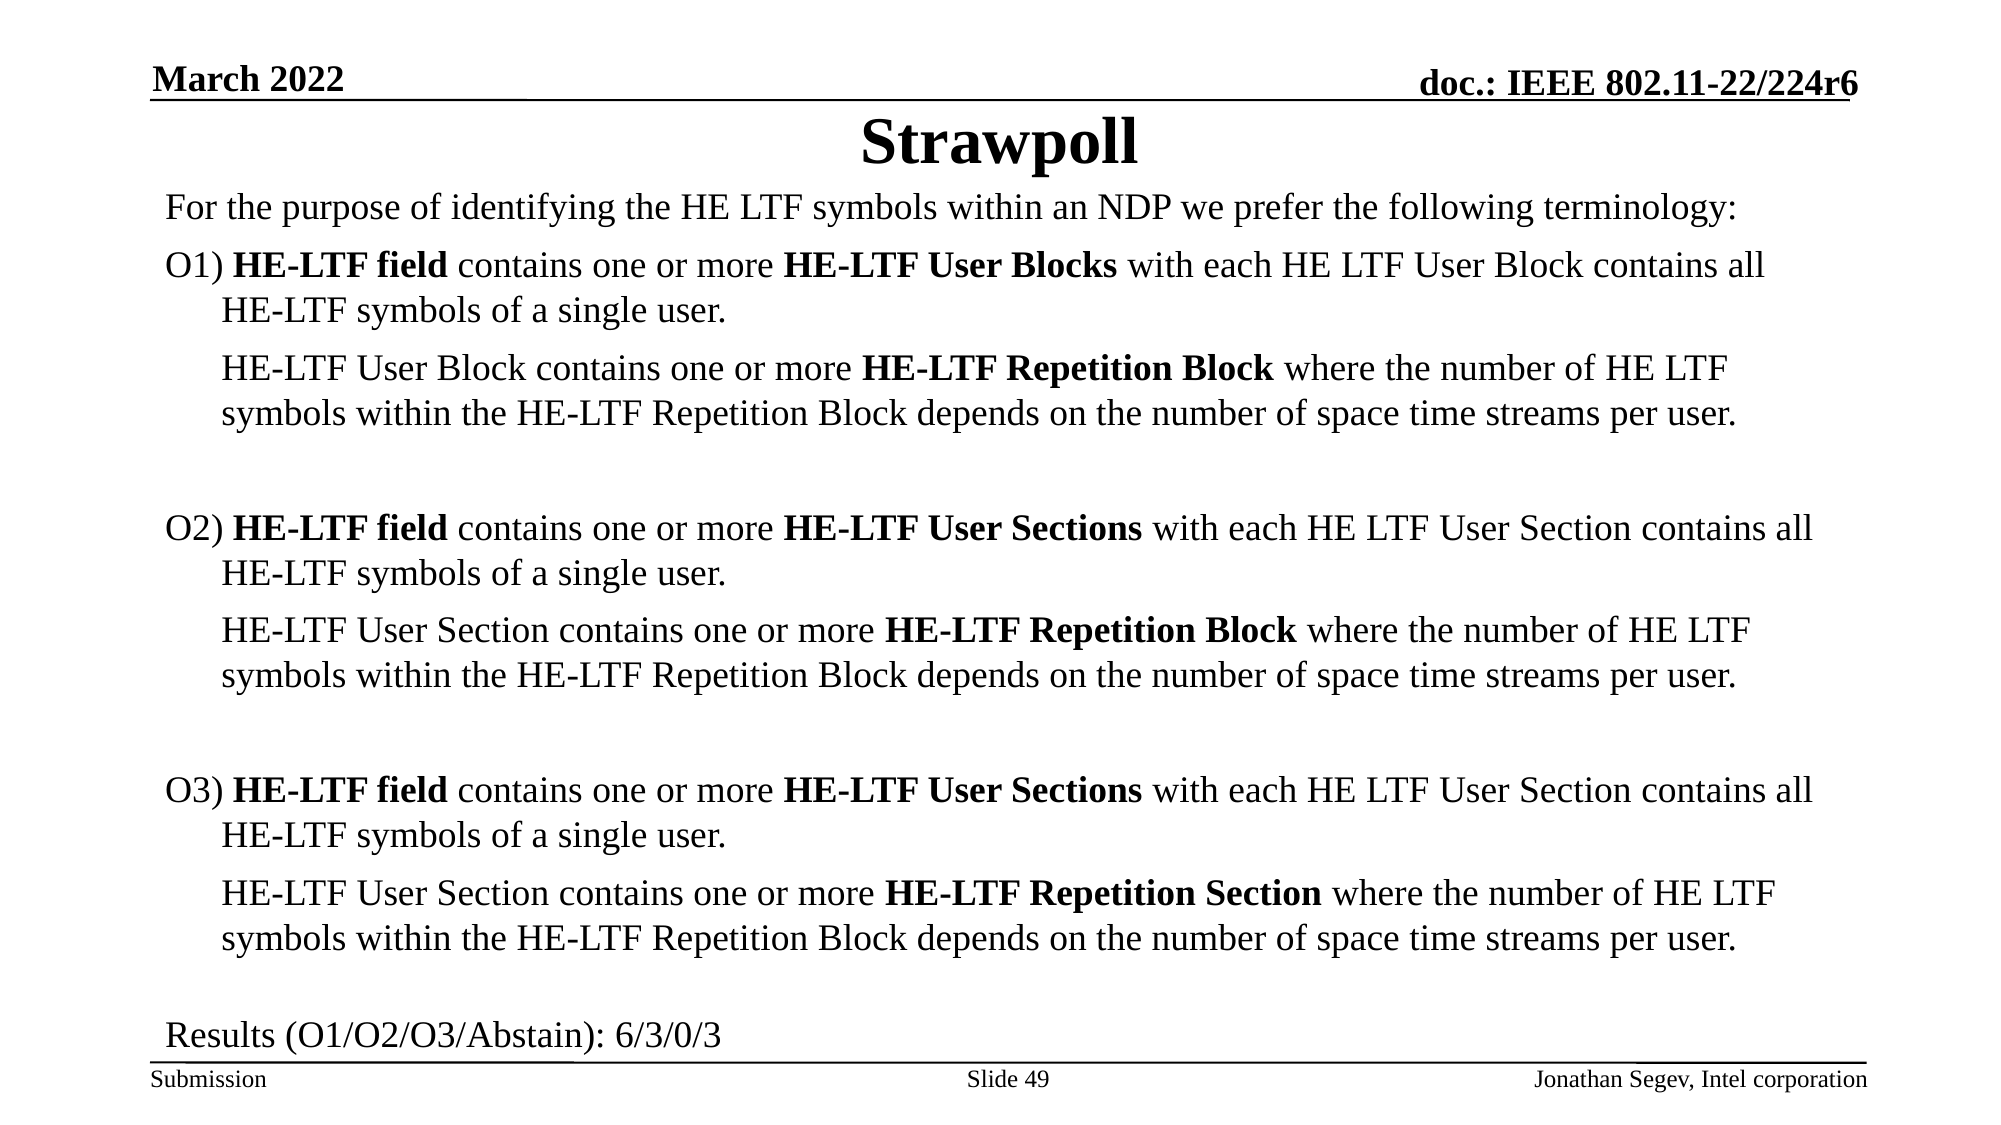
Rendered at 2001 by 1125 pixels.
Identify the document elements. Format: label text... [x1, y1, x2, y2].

title Strawpoll [149, 112, 1850, 163]
list For the purpose of identifying the HE LTF symbols within an NDP we prefer the following terminology: O1) HE-LTF field contains one or more HE-LTF User Blocks with each HE LTF User Block contains all HE-LTF symbols of a single user. HE-LTF User Block contains one or more HE-LTF Repetition Block where the number of HE LTF symbols within the HE-LTF Repetition Block depends on the number of space time streams per user. O2) HE-LTF field contains one or more HE-LTF User Sections with each HE LTF User Section contains all HE-LTF symbols of a single user. HE-LTF User Section contains one or more HE-LTF Repetition Block where the number of HE LTF symbols within the HE-LTF Repetition Block depends on the number of space time streams per user. O3) HE-LTF field contains one or more HE-LTF User Sections with each HE LTF User Section contains all HE-LTF symbols of a single user. HE-LTF User Section contains one or more HE-LTF Repetition Section where the number of HE LTF symbols within the HE-LTF Repetition Block depends on the number of space time streams per user. Results (O1/O2/O3/Abstain): 6/3/0/3 [149, 174, 1850, 1063]
slide_number Slide 49 [950, 1061, 1067, 1123]
footer Jonathan Segev, Intel corporation [1171, 1061, 1869, 1093]
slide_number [152, 54, 563, 100]
